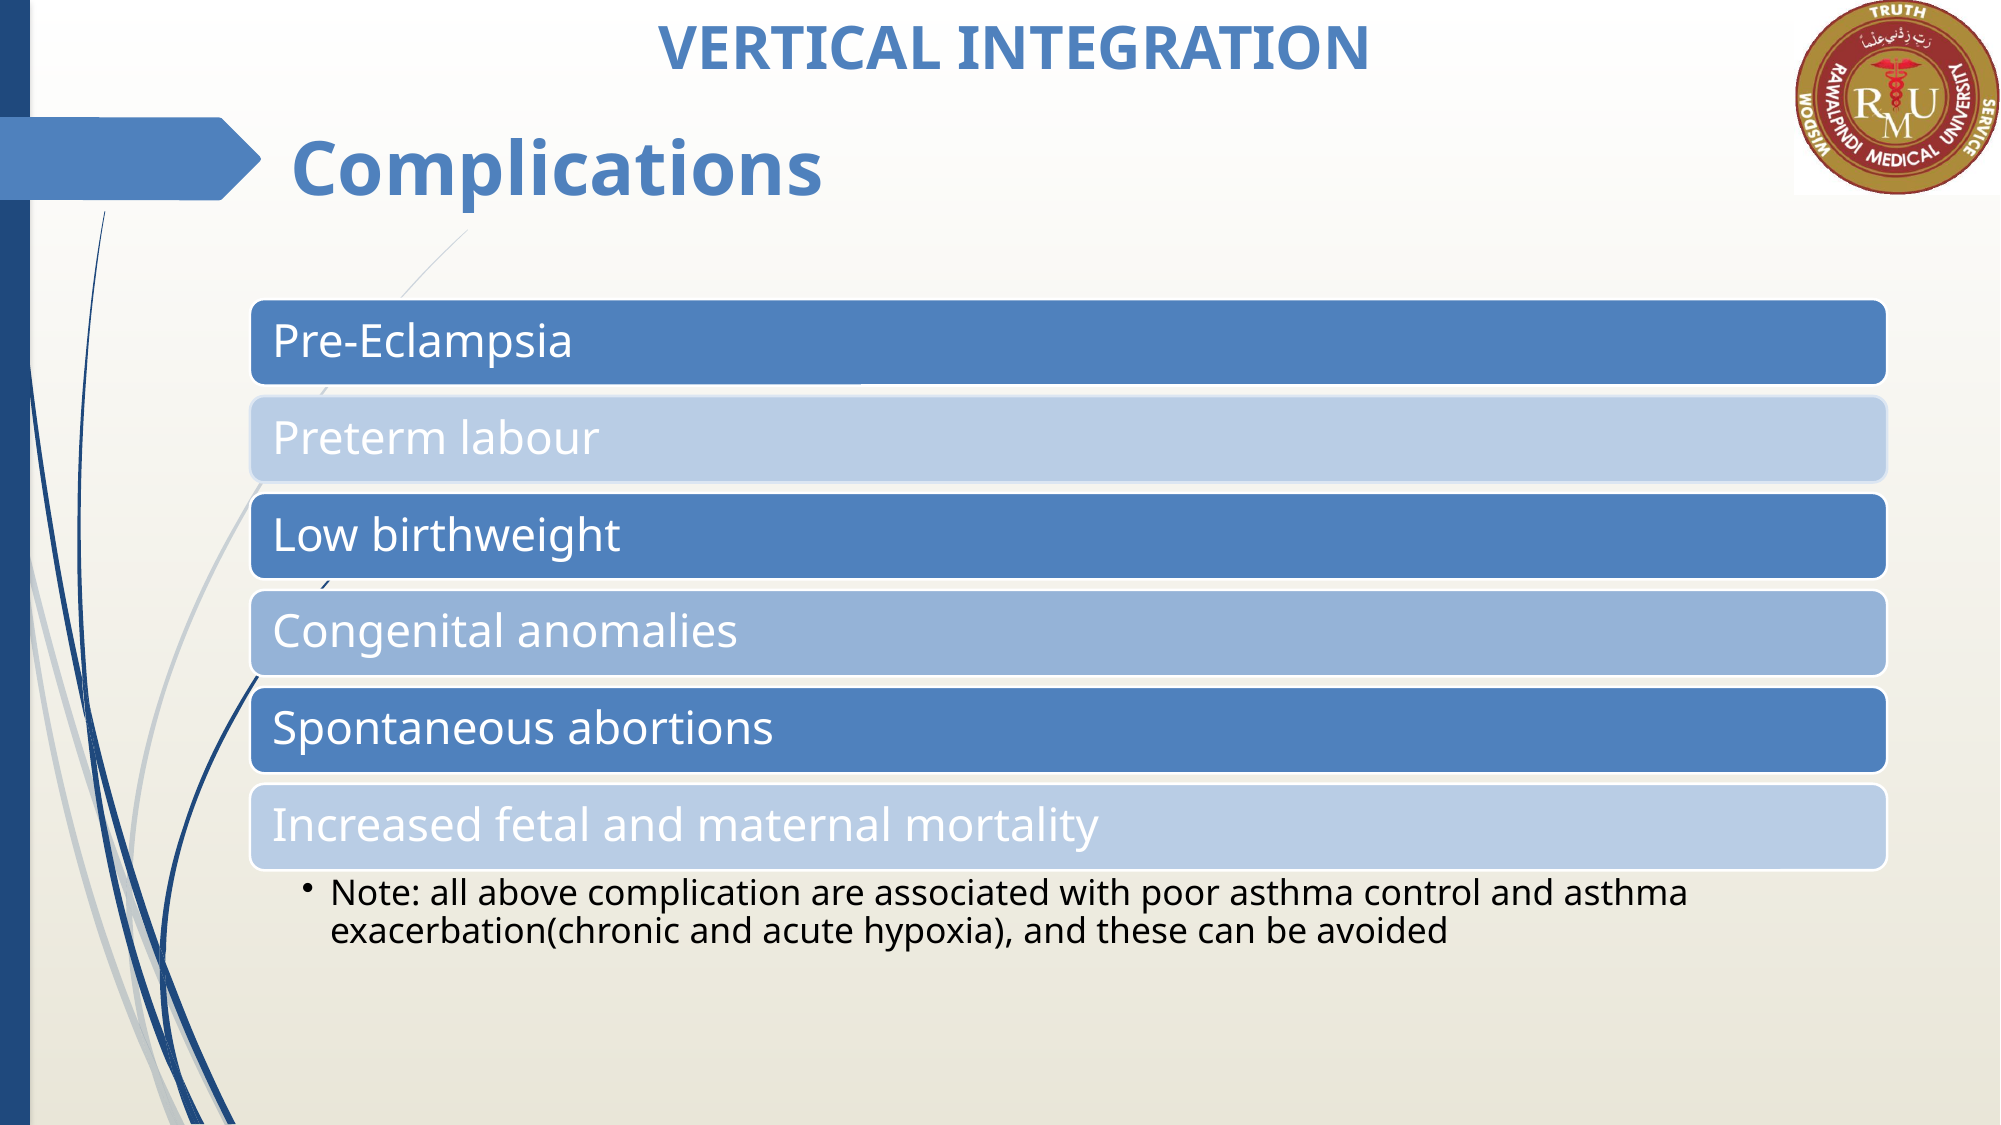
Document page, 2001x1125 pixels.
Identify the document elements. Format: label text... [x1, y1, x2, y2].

title Complications [275, 112, 1775, 287]
picture [1793, 0, 2000, 195]
text_box VERTICAL INTEGRATION [643, 2, 1444, 133]
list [249, 287, 1888, 970]
